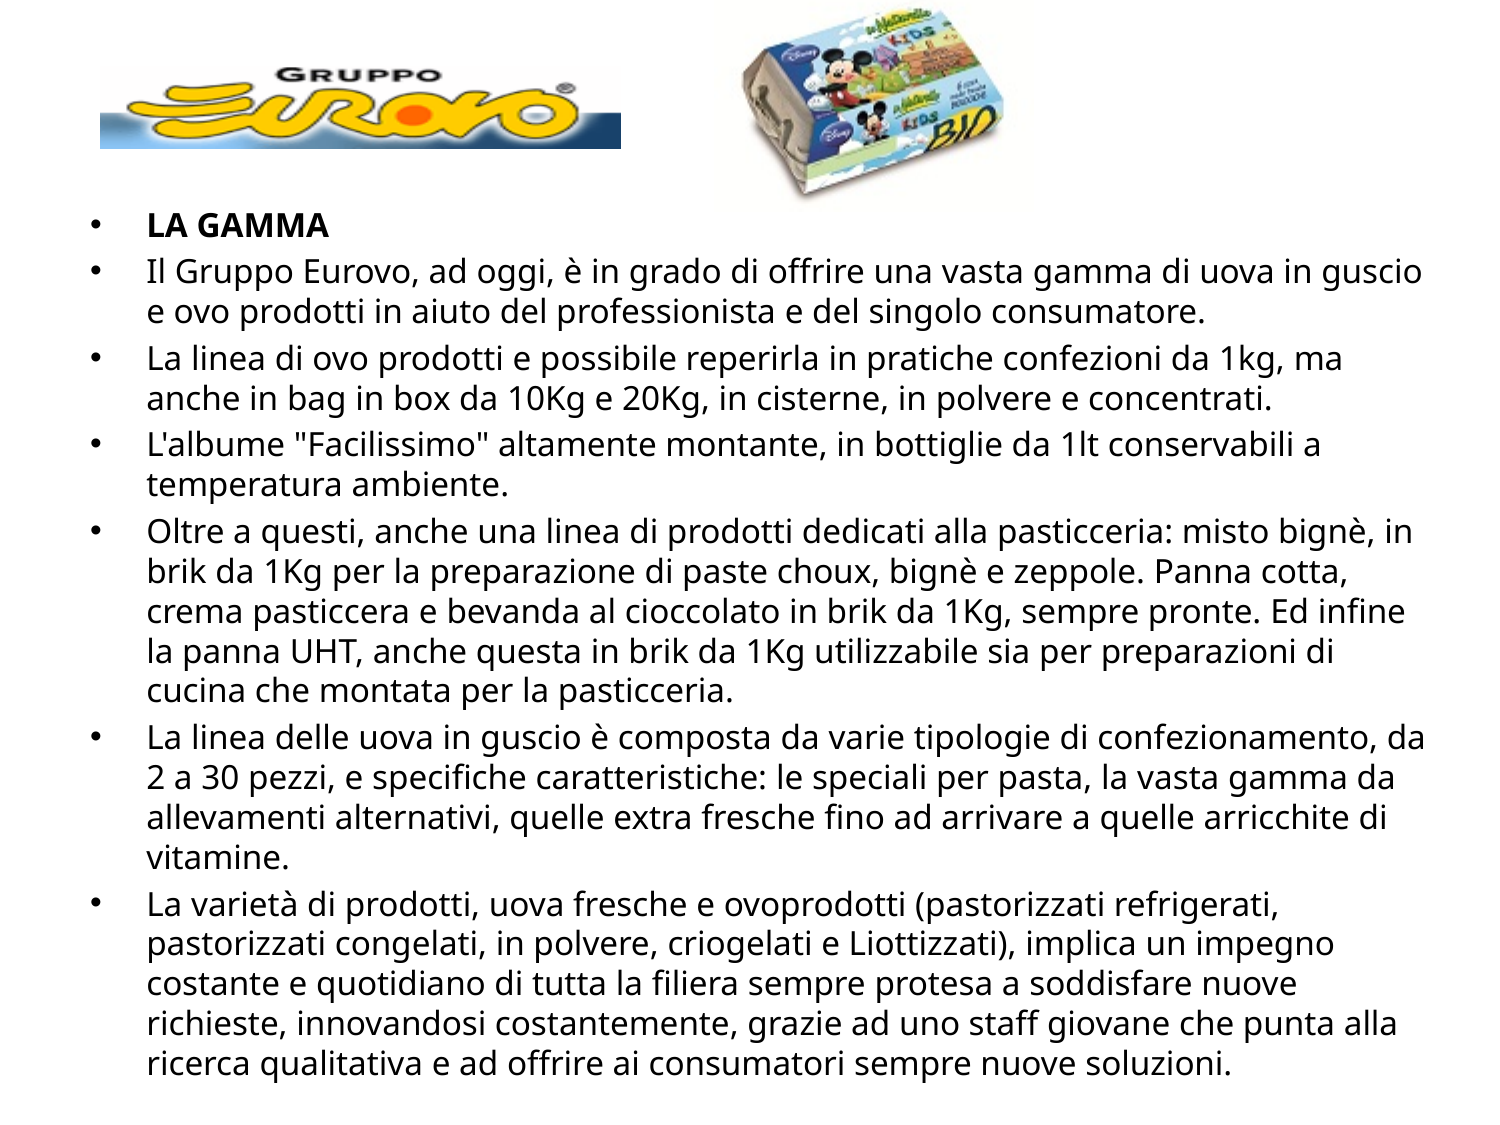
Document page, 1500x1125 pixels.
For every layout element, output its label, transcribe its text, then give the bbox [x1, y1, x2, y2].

picture [714, 0, 1034, 212]
list LA GAMMA Il Gruppo Eurovo, ad oggi, è in grado di offrire una vasta gamma di uova in guscio e ovo prodotti in aiuto del professionista e del singolo consumatore. La linea di ovo prodotti e possibile reperirla in pratiche confezioni da 1kg, ma anche in bag in box da 10Kg e 20Kg, in cisterne, in polvere e concentrati. L'albume "Facilissimo" altamente montante, in bottiglie da 1lt conservabili a temperatura ambiente. Oltre a questi, anche una linea di prodotti dedicati alla pasticceria: misto bignè, in brik da 1Kg per la preparazione di paste choux, bignè e zeppole. Panna cotta, crema pasticcera e bevanda al cioccolato in brik da 1Kg, sempre pronte. Ed infine la panna UHT, anche questa in brik da 1Kg utilizzabile sia per preparazioni di cucina che montata per la pasticceria. La linea delle uova in guscio è composta da varie tipologie di confezionamento, da 2 a 30 pezzi, e specifiche caratteristiche: le speciali per pasta, la vasta gamma da allevamenti alternativi, quelle extra fresche fino ad arrivare a quelle arricchite di vitamine. La varietà di prodotti, uova fresche e ovoprodotti (pastorizzati refrigerati, pastorizzati congelati, in polvere, criogelati e Liottizzati), implica un impegno costante e quotidiano di tutta la filiera sempre protesa a soddisfare nuove richieste, innovandosi costantemente, grazie ad uno staff giovane che punta alla ricerca qualitativa e ad offrire ai consumatori sempre nuove soluzioni. [75, 196, 1459, 1125]
picture [99, 66, 621, 150]
